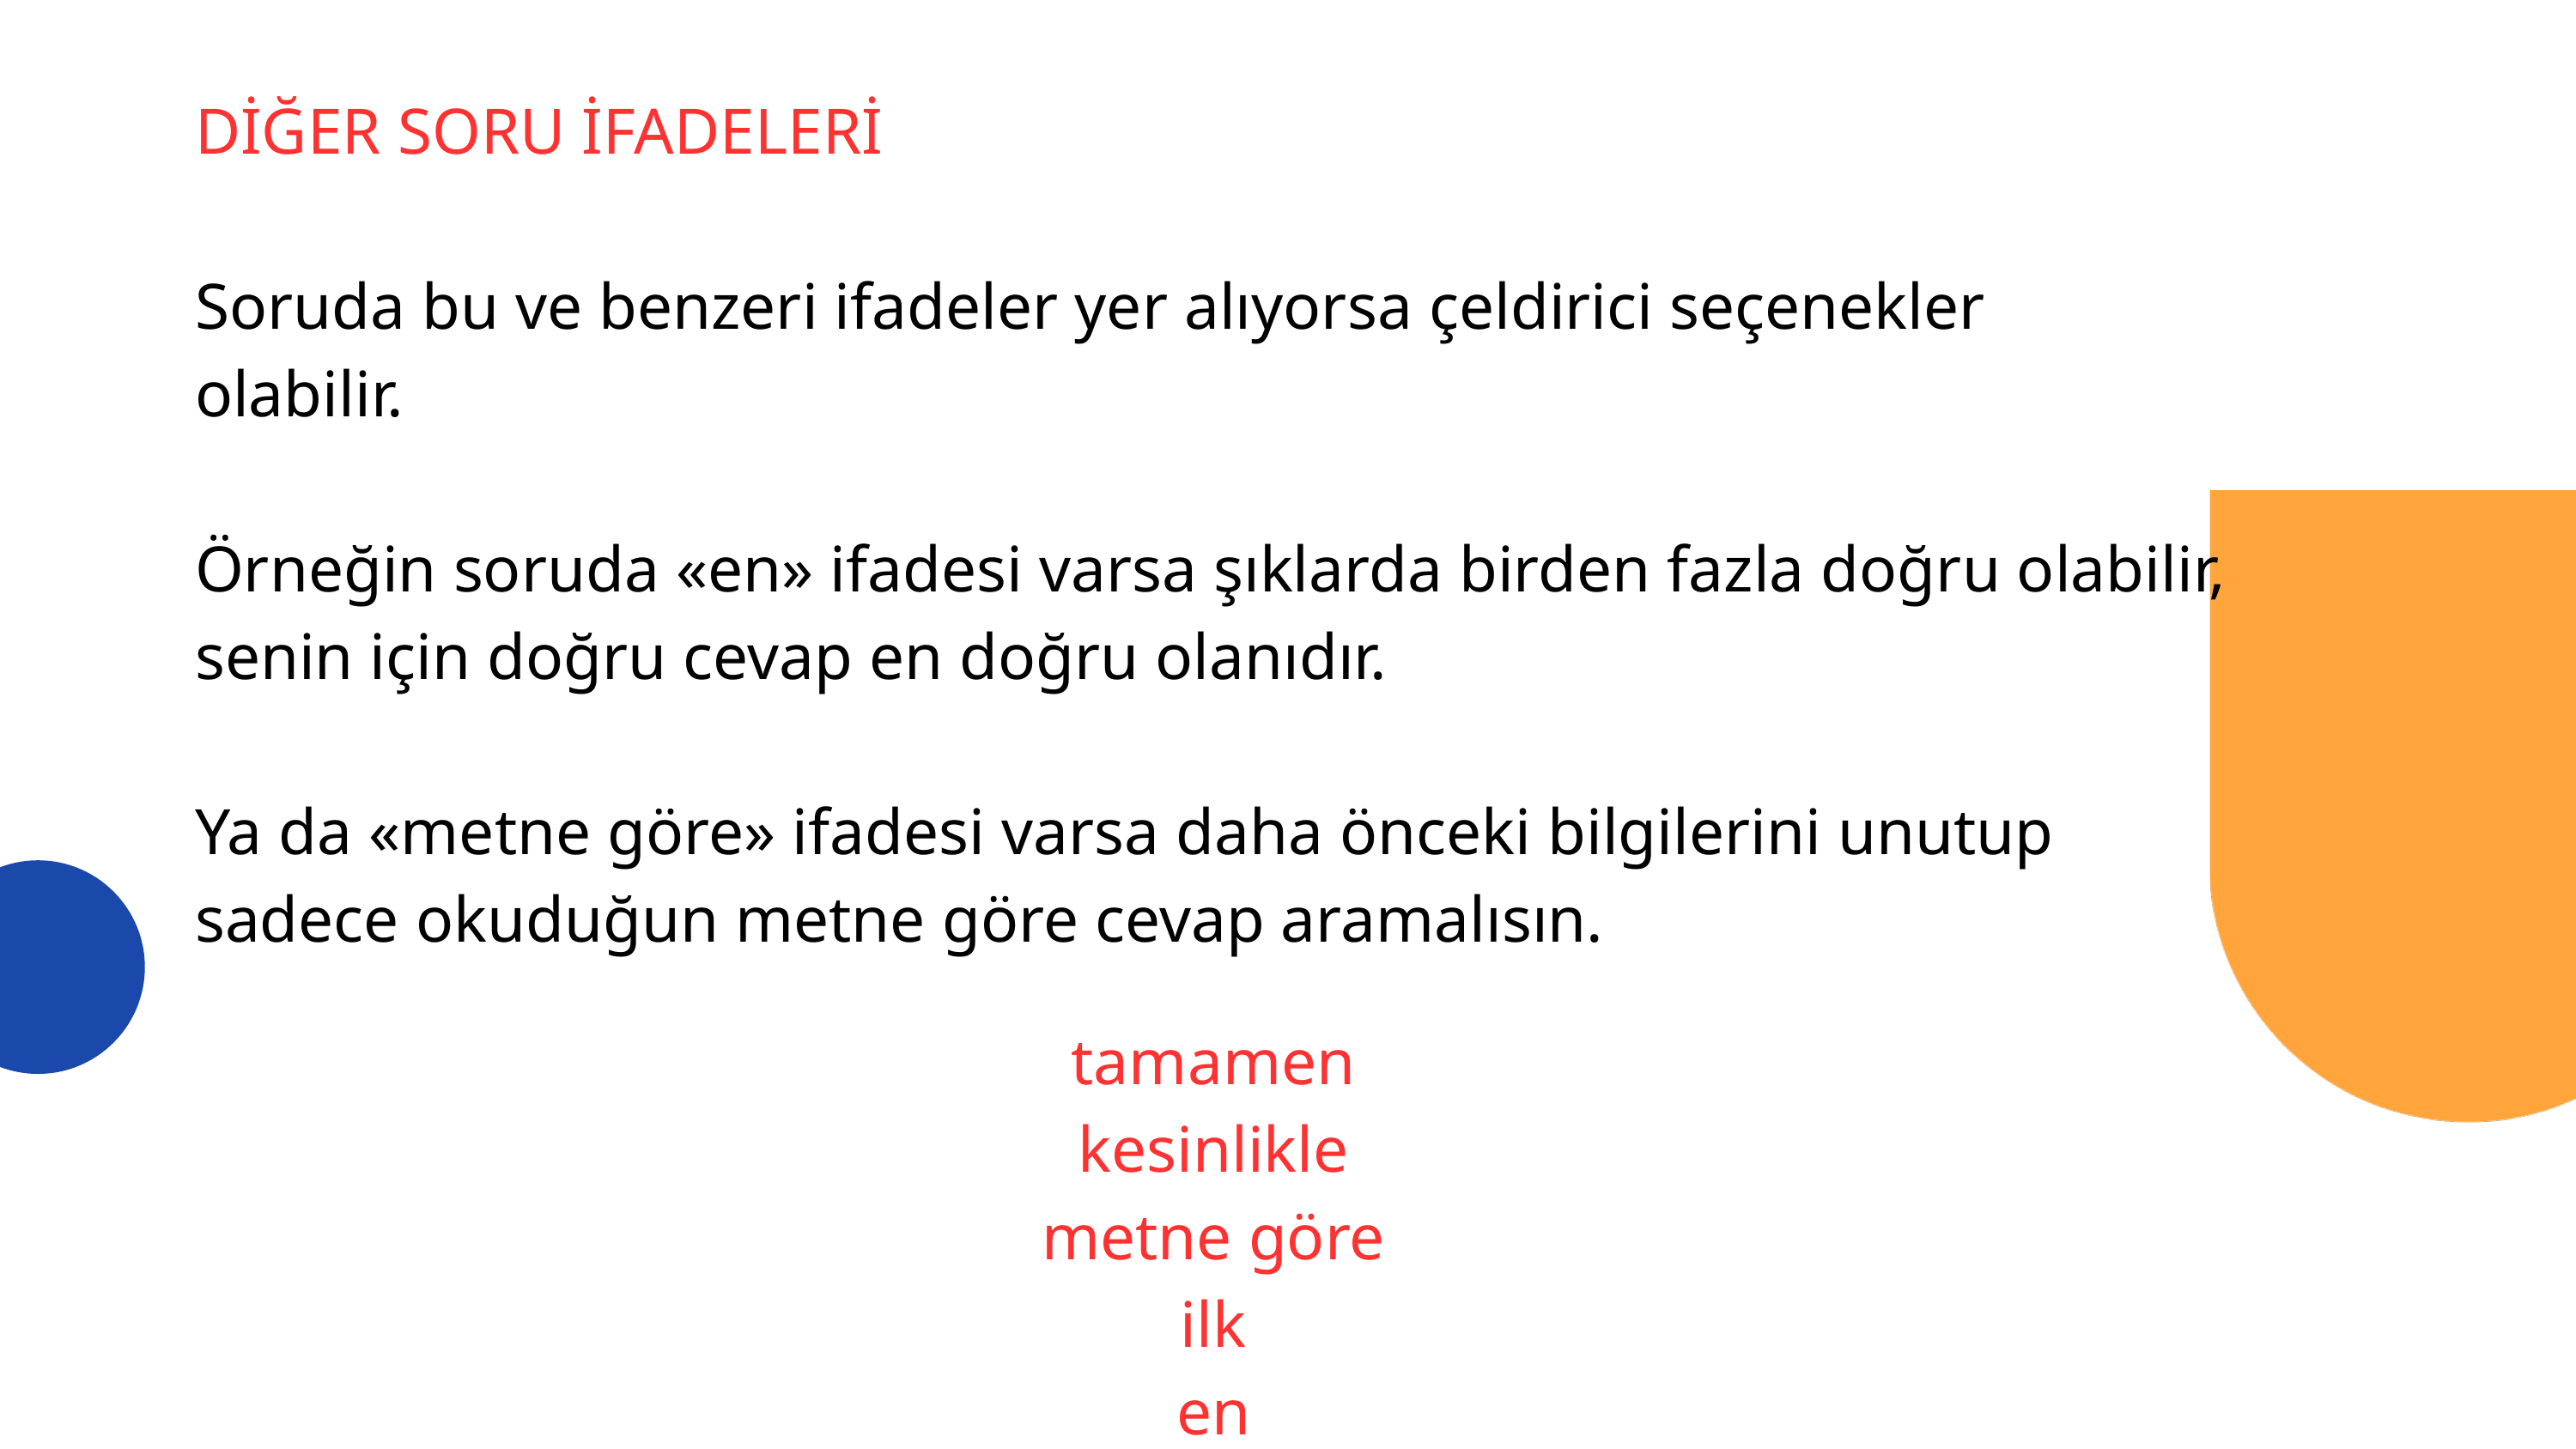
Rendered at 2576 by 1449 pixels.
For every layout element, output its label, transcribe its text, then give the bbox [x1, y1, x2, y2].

text_box [2233, 490, 2576, 1123]
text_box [0, 859, 145, 1075]
text_box DİĞER SORU İFADELERİ Soruda bu ve benzeri ifadeler yer alıyorsa çeldirici seçenekler olabilir. Örneğin soruda «en» ifadesi varsa şıklarda birden fazla doğru olabilir, senin için doğru cevap en doğru olanıdır. Ya da «metne göre» ifadesi varsa daha önceki bilgilerini unutup sadece okuduğun metne göre cevap aramalısın. tamamen kesinlikle metne göre ilk en [195, 78, 2233, 1448]
